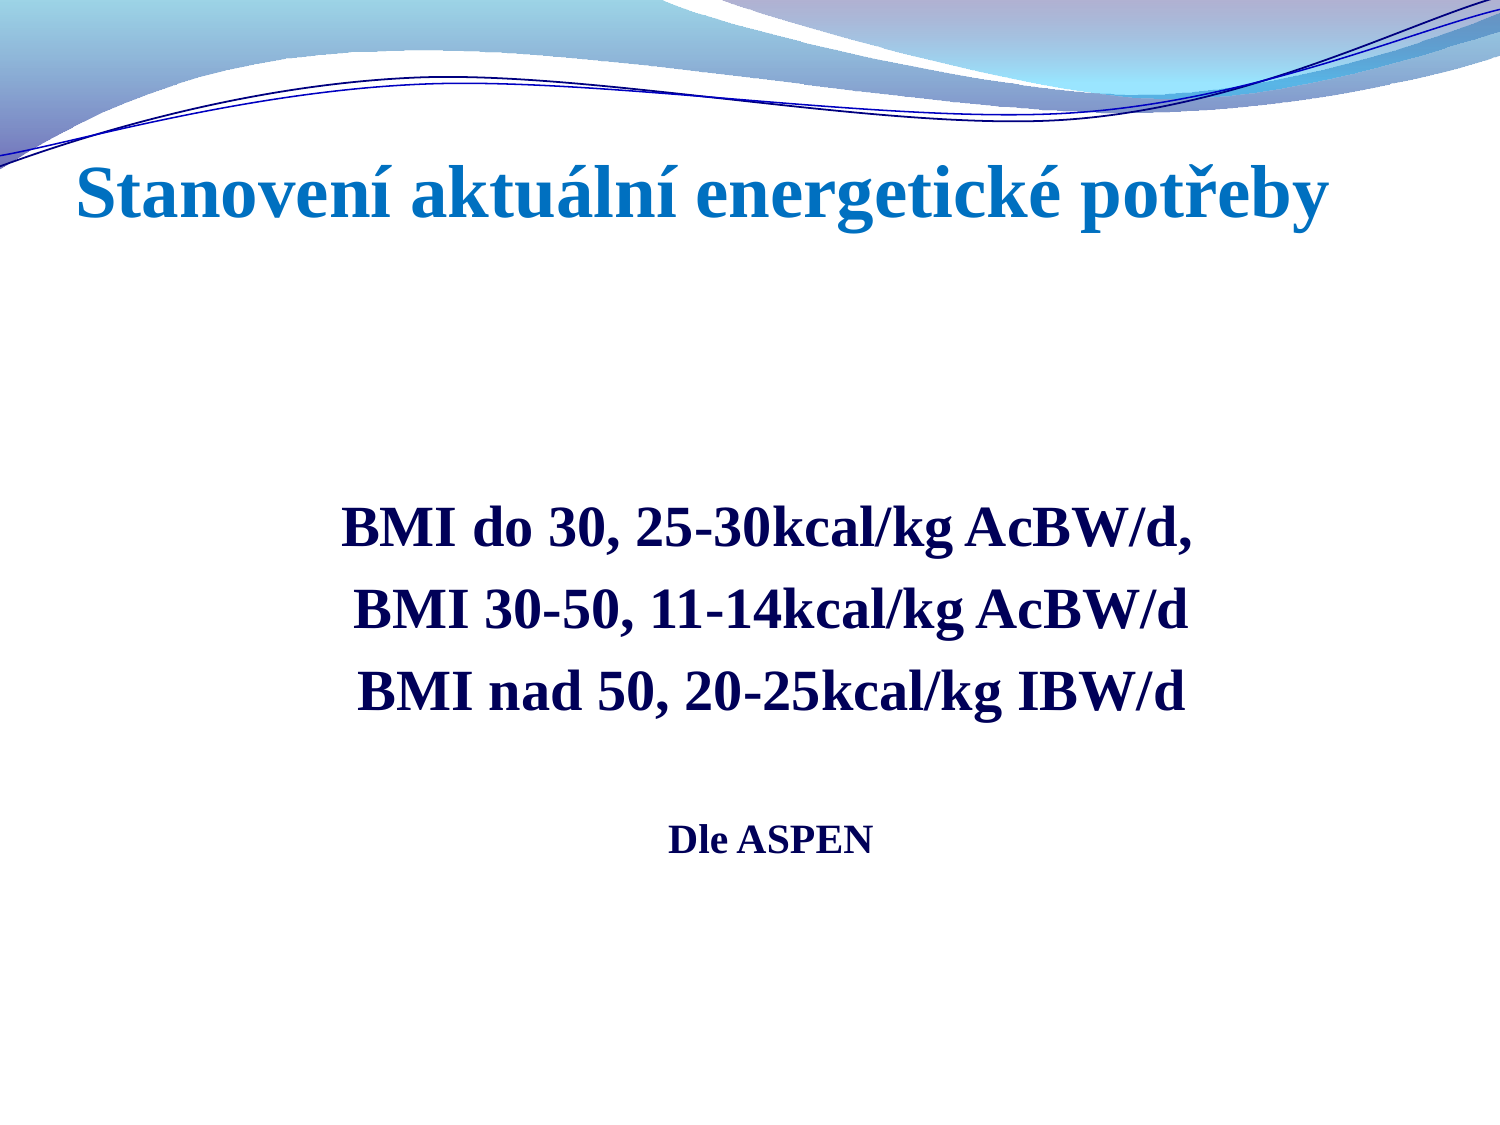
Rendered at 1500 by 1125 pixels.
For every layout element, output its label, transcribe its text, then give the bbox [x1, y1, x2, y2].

title Stanovení aktuální energetické potřeby [75, 45, 1424, 233]
list BMI do 30, 25-30kcal/kg AcBW/d, BMI 30-50, 11-14kcal/kg AcBW/d BMI nad 50, 20-25kcal/kg IBW/d Dle ASPEN [75, 317, 1425, 1038]
